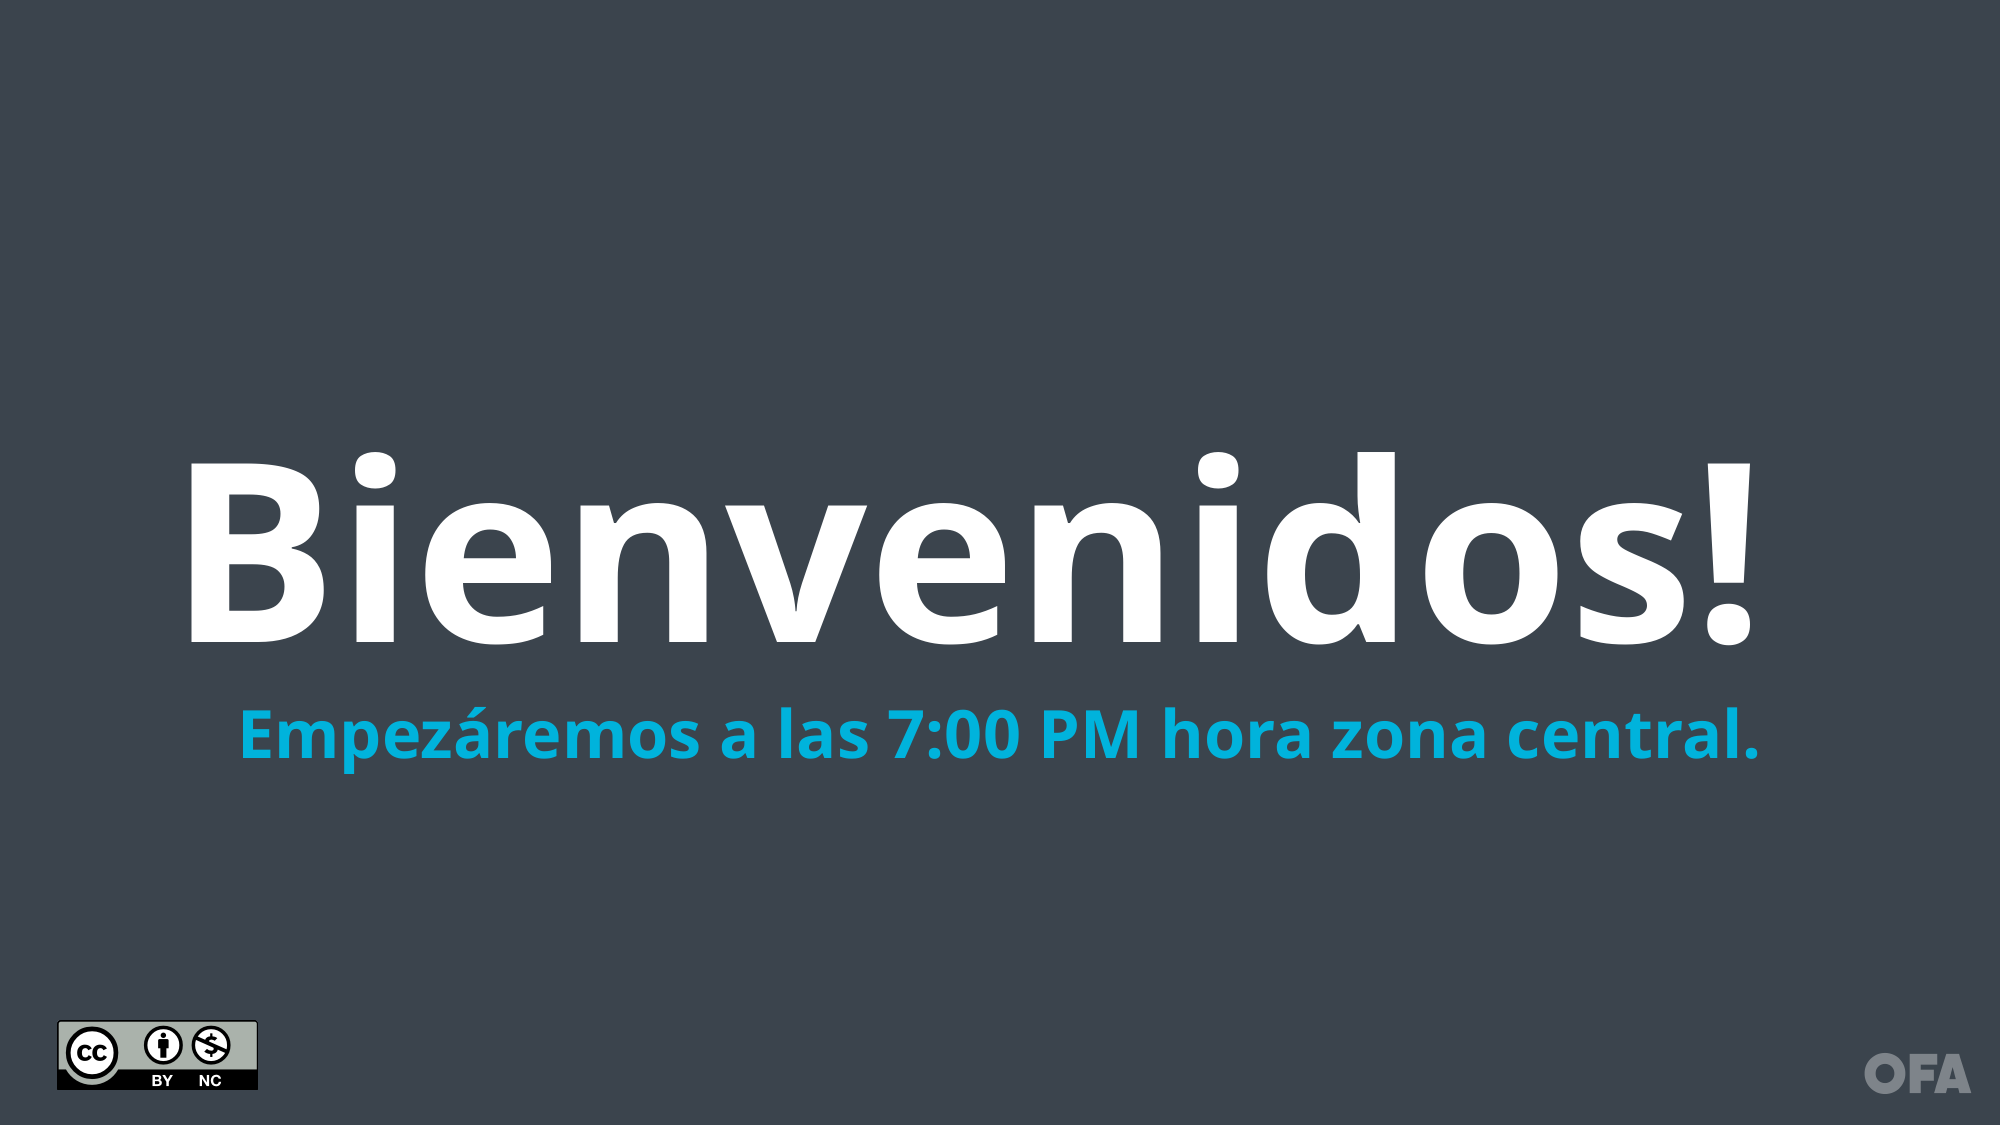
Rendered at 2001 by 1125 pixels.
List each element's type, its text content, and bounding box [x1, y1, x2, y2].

text_box Bienvenidos! Empezáremos a las 7:00 PM hora zona central. [0, 384, 2000, 780]
picture [1863, 1052, 1972, 1095]
picture [57, 1020, 258, 1090]
